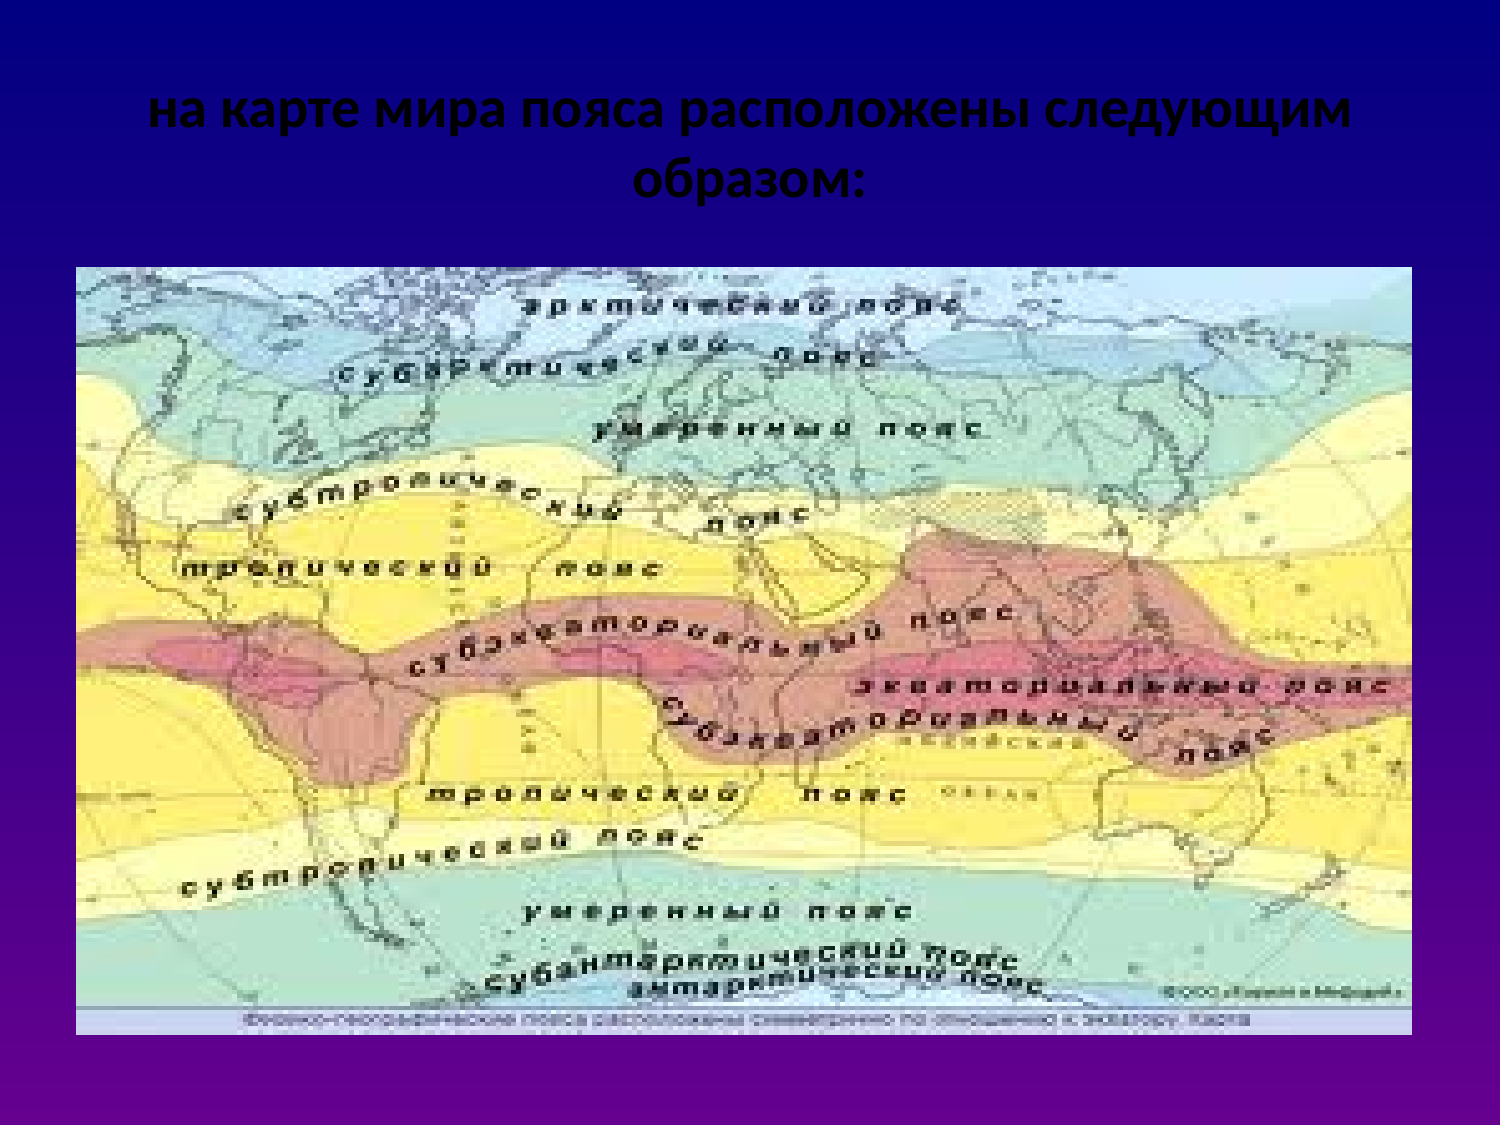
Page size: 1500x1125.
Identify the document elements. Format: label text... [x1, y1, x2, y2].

picture [76, 266, 1412, 1036]
title на карте мира пояса расположены следующим образом: [75, 45, 1425, 233]
